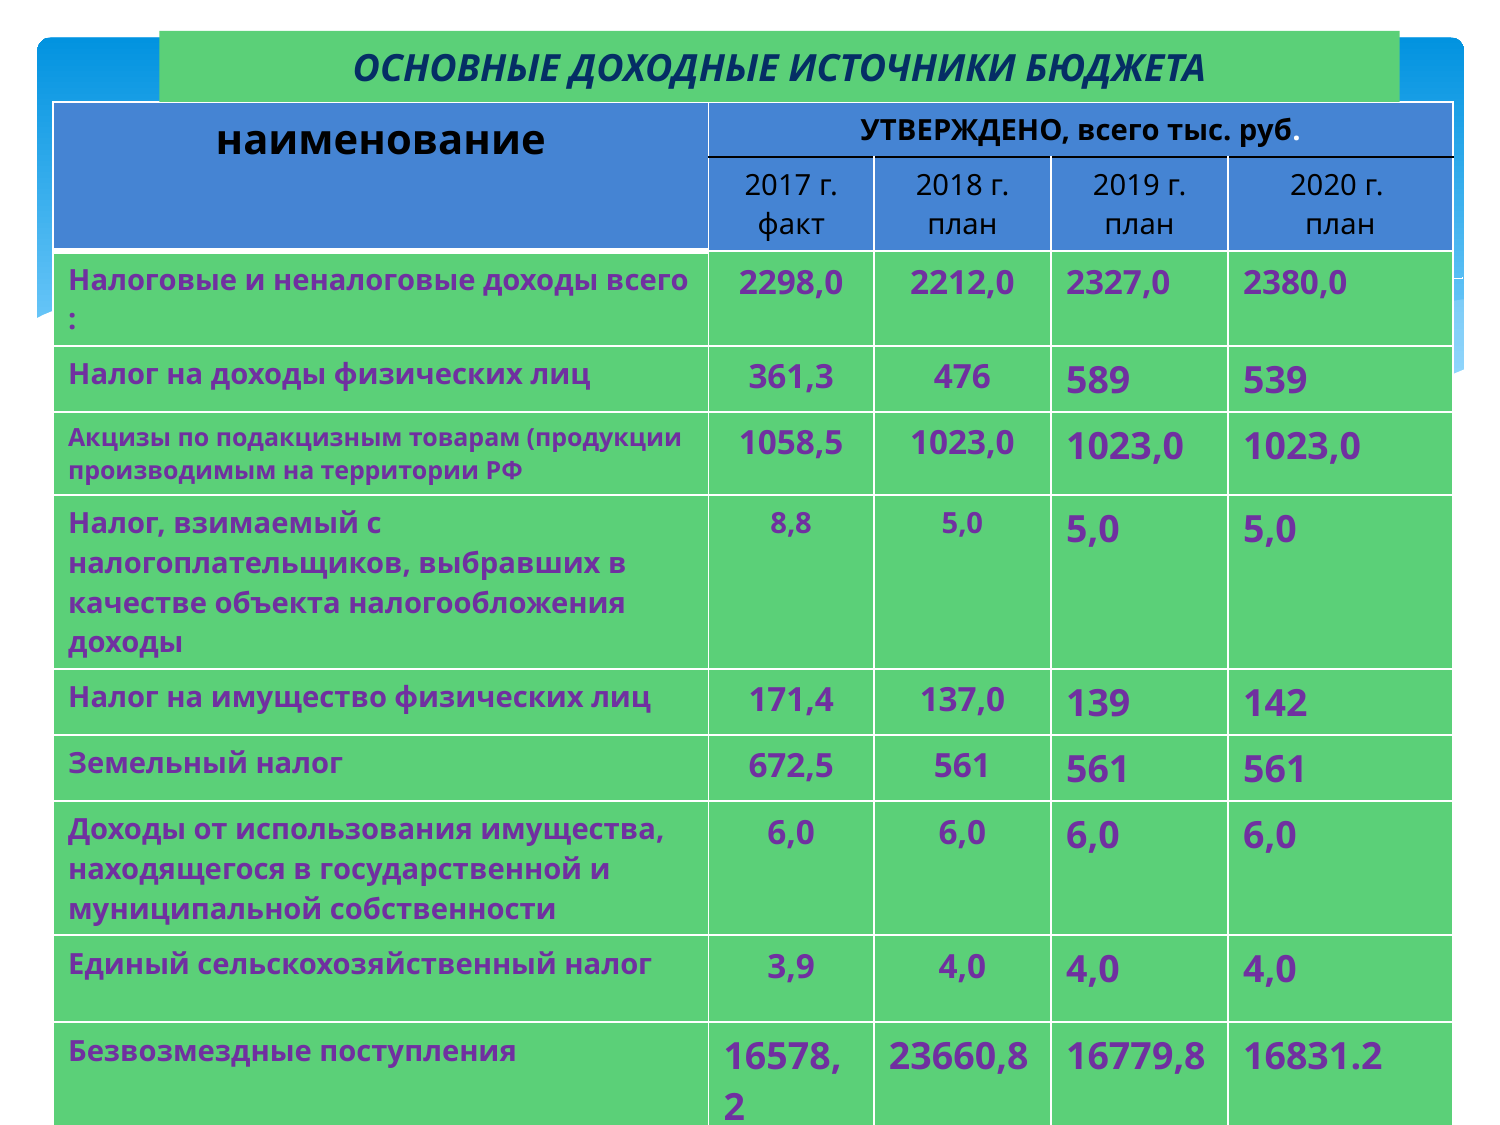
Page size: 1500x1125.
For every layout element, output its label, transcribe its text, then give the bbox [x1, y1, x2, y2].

table_cell 16779,8 [1052, 1023, 1227, 1125]
table_cell 139 [1052, 670, 1227, 734]
table_cell 2380,0 [1229, 252, 1452, 345]
table_cell 1023,0 [1229, 413, 1452, 494]
table_cell Налоговые и неналоговые доходы всего : [54, 254, 708, 345]
table_cell 2298,0 [709, 252, 873, 345]
table_cell 1058,5 [709, 413, 873, 494]
table_cell 2017 г. факт [709, 158, 873, 250]
title ОСНОВНЫЕ ДОХОДНЫЕ ИСТОЧНИКИ БЮДЖЕТА [159, 30, 1400, 102]
table_cell 2020 г. план [1229, 158, 1452, 250]
table_cell 6,0 [709, 802, 873, 934]
table_cell 539 [1229, 347, 1452, 411]
table_header УТВЕРЖДЕНО, всего тыс. руб. [709, 103, 1452, 156]
table_cell 361,3 [709, 347, 873, 411]
table_cell 16831.2 [1229, 1023, 1452, 1125]
table_cell Единый сельскохозяйственный налог [54, 936, 708, 1021]
table_cell 3,9 [709, 936, 873, 1021]
table_cell Налог на доходы физических лиц [54, 347, 708, 411]
table_cell Акцизы по подакцизным товарам (продукции производимым на территории РФ [54, 413, 708, 494]
table_cell 2212,0 [875, 252, 1050, 345]
table_cell 561 [1229, 736, 1452, 800]
table_cell 142 [1229, 670, 1452, 734]
table_cell 5,0 [1052, 496, 1227, 668]
table_cell 2019 г. план [1052, 158, 1227, 250]
table_cell 5,0 [1229, 496, 1452, 668]
table_cell 16578,2 [709, 1023, 873, 1125]
table_cell 4,0 [875, 936, 1050, 1021]
table_cell 561 [1052, 736, 1227, 800]
table_cell Земельный налог [54, 736, 708, 800]
table_cell 476 [875, 347, 1050, 411]
table_cell 137,0 [875, 670, 1050, 734]
table_cell 4,0 [1052, 936, 1227, 1021]
table_cell 1023,0 [1052, 413, 1227, 494]
table_cell 1023,0 [875, 413, 1050, 494]
table_cell 561 [875, 736, 1050, 800]
table_header наименование [54, 103, 708, 248]
table_cell 589 [1052, 347, 1227, 411]
table_cell 5,0 [875, 496, 1050, 668]
table_cell Доходы от использования имущества, находящегося в государственной и муниципальной собственности [54, 802, 708, 934]
table_cell Налог, взимаемый с налогоплательщиков, выбравших в качестве объекта налогообложения доходы [54, 496, 708, 668]
table_cell Безвозмездные поступления [54, 1023, 708, 1125]
table_cell 2327,0 [1052, 252, 1227, 345]
table_cell 23660,8 [875, 1023, 1050, 1125]
table_cell 6,0 [875, 802, 1050, 934]
table_cell 6,0 [1229, 802, 1452, 934]
table_cell 2018 г. план [875, 158, 1050, 250]
table_cell 171,4 [709, 670, 873, 734]
table_cell Налог на имущество физических лиц [54, 670, 708, 734]
table_cell 6,0 [1052, 802, 1227, 934]
table_cell 672,5 [709, 736, 873, 800]
table_cell 4,0 [1229, 936, 1452, 1021]
table_cell 8,8 [709, 496, 873, 668]
